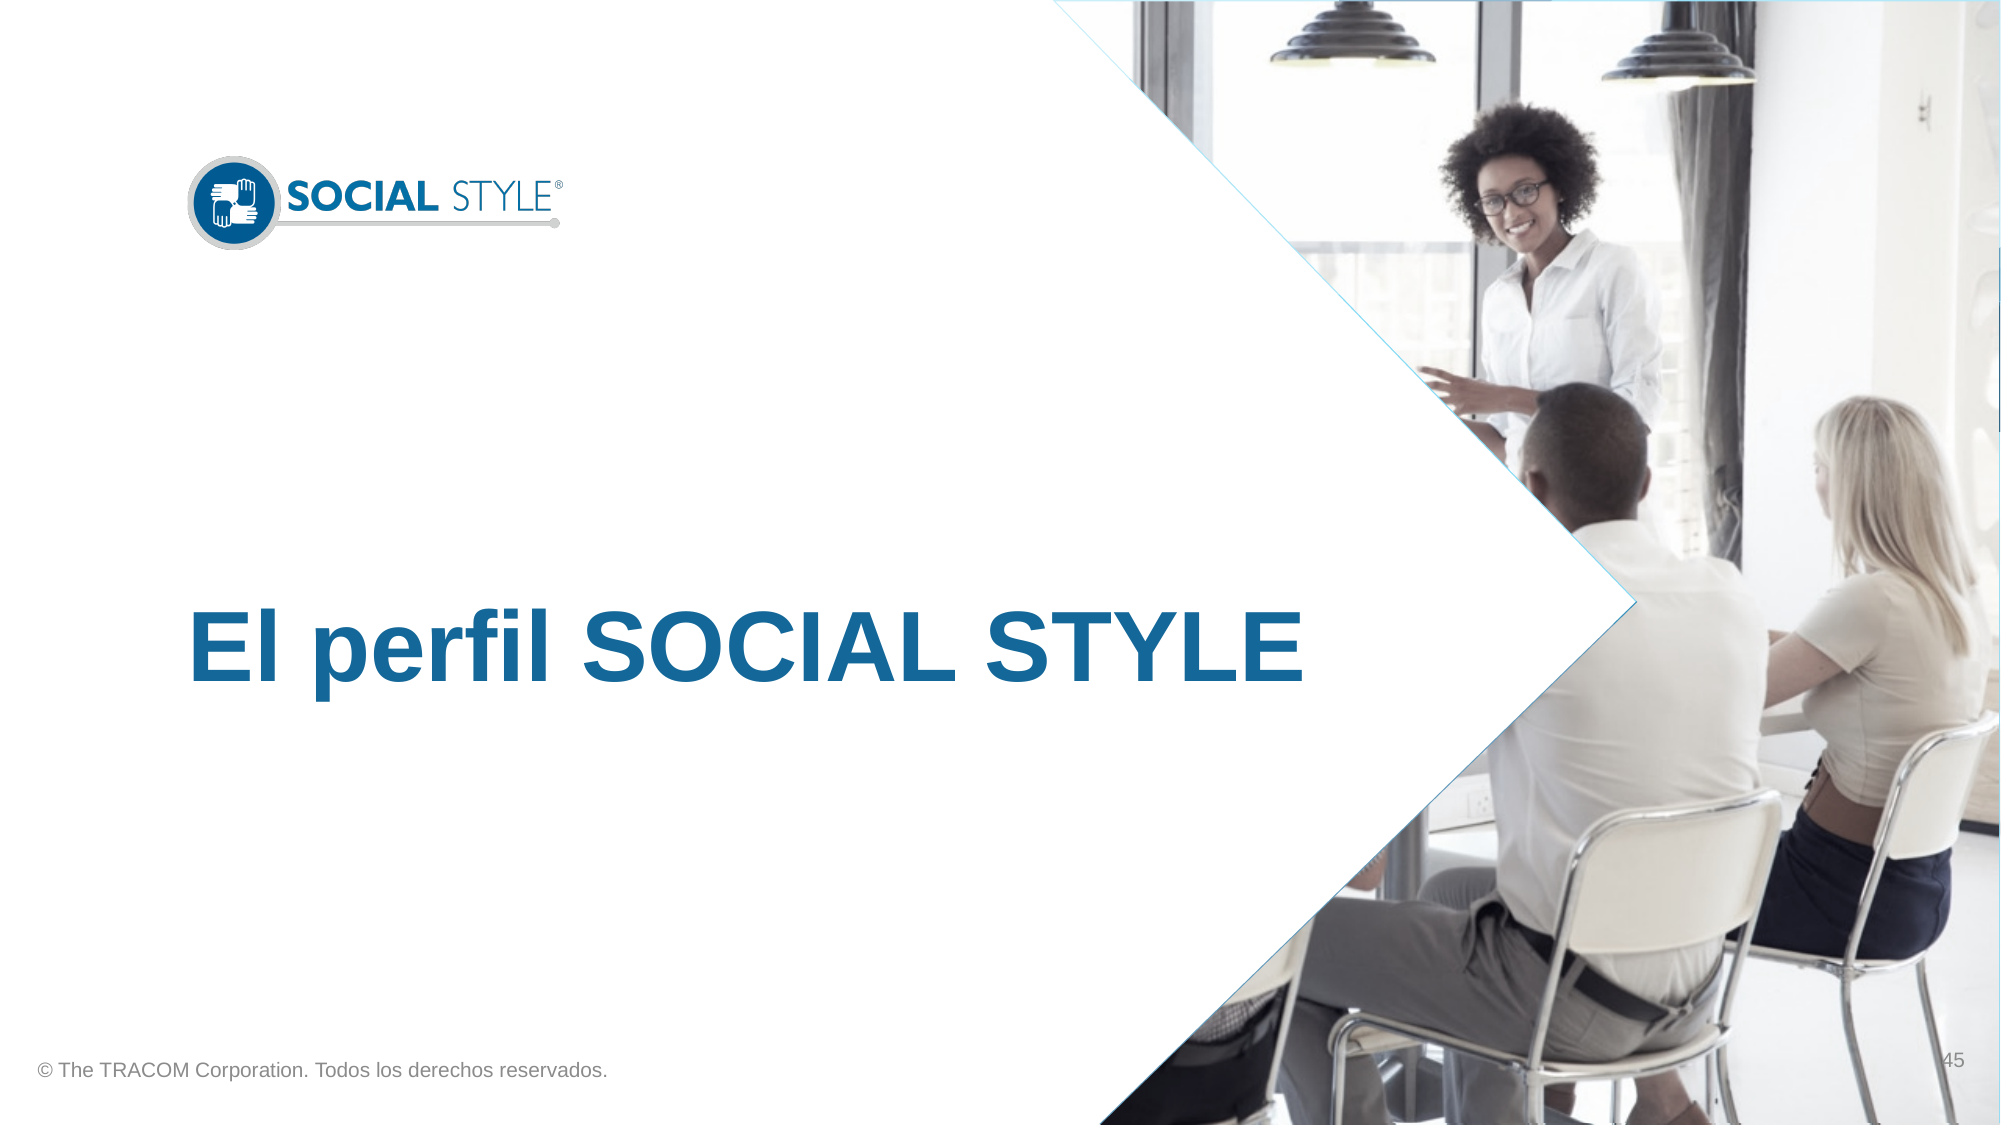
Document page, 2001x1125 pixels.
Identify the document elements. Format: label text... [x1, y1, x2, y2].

picture [187, 156, 563, 250]
picture [1055, 0, 2001, 1125]
slide_number 45 [1514, 1046, 1965, 1093]
title El perfil SOCIAL STYLE [187, 379, 1316, 703]
footer © The TRACOM Corporation. Todos los derechos reservados. [37, 1056, 1338, 1103]
